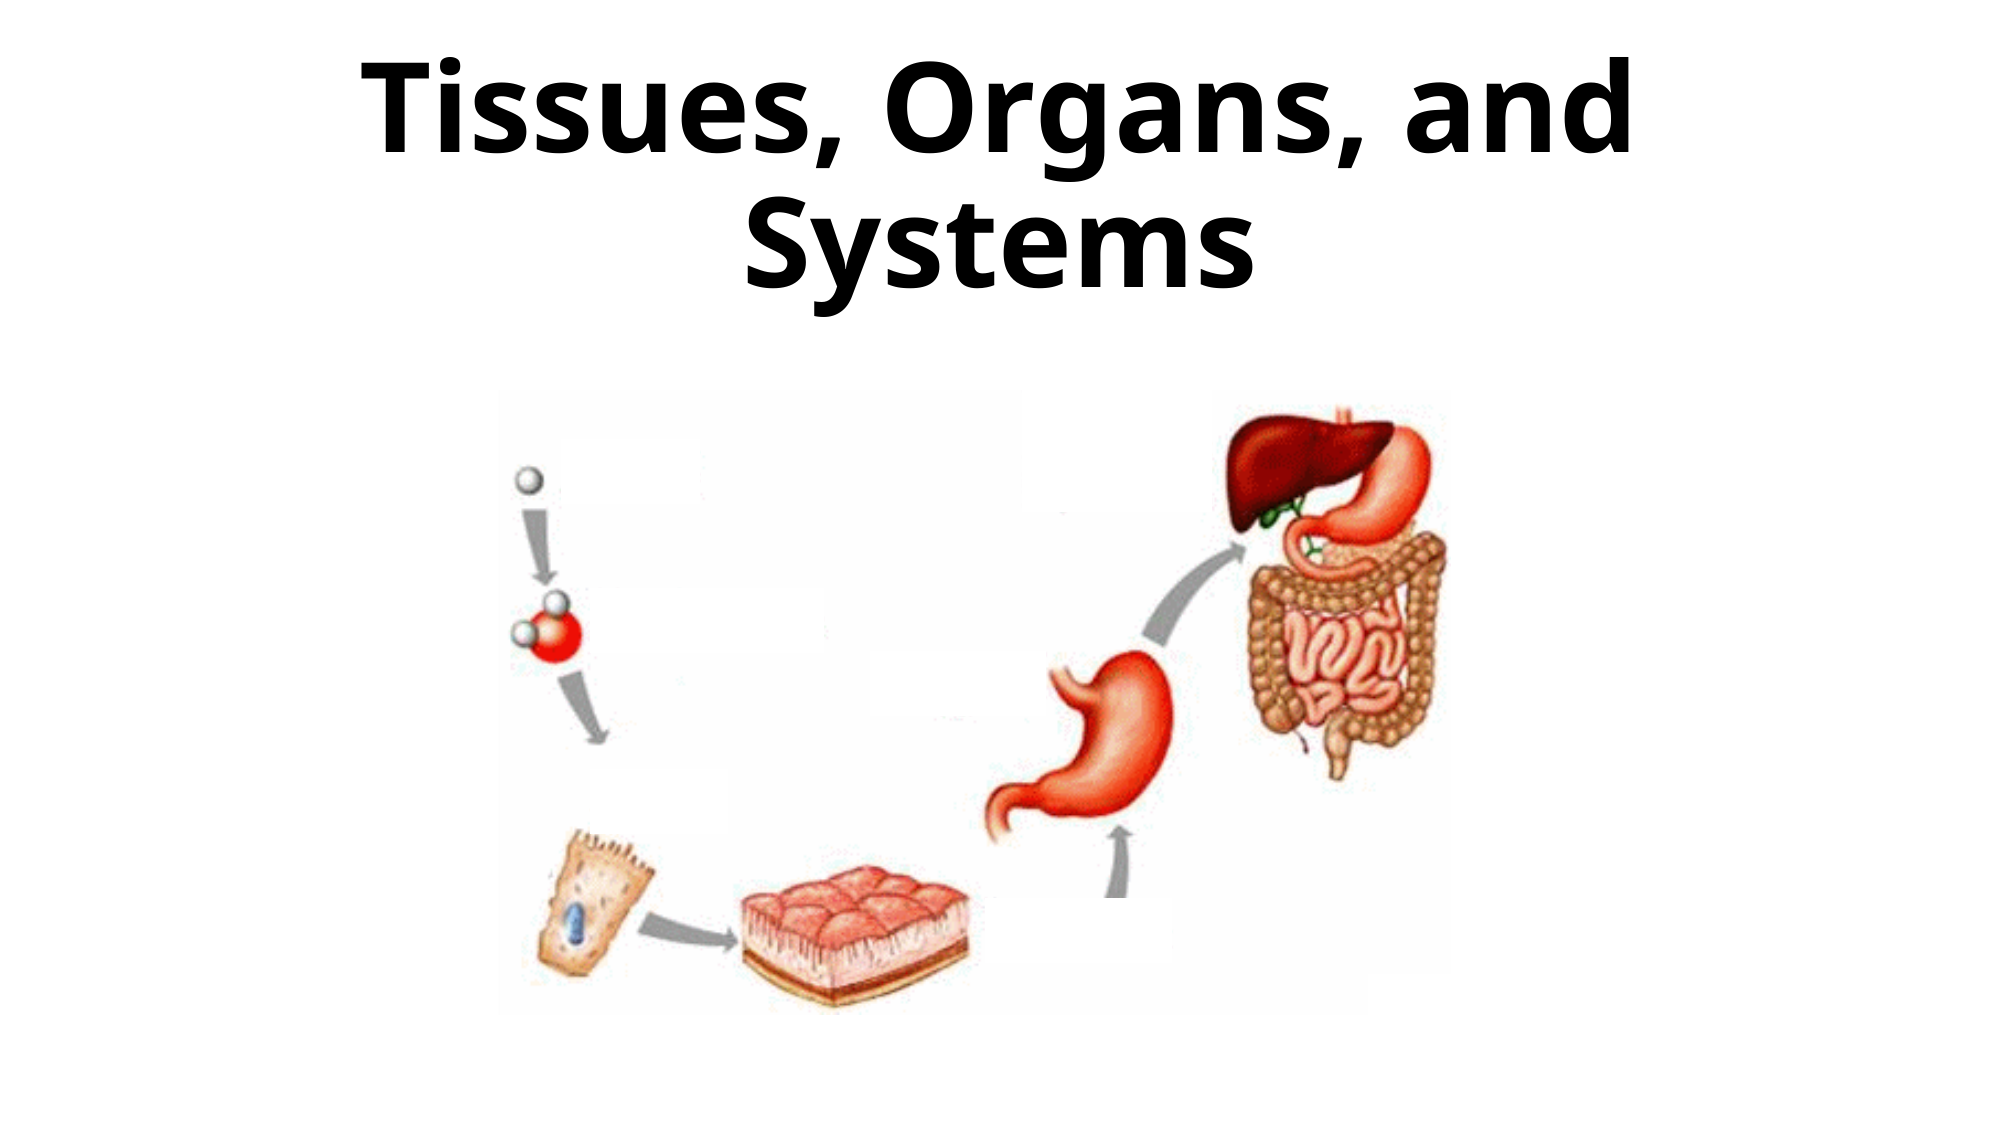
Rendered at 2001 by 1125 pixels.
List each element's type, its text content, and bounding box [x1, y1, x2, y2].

picture [498, 390, 1451, 1015]
title Tissues, Organs, and Systems [249, 81, 1750, 322]
